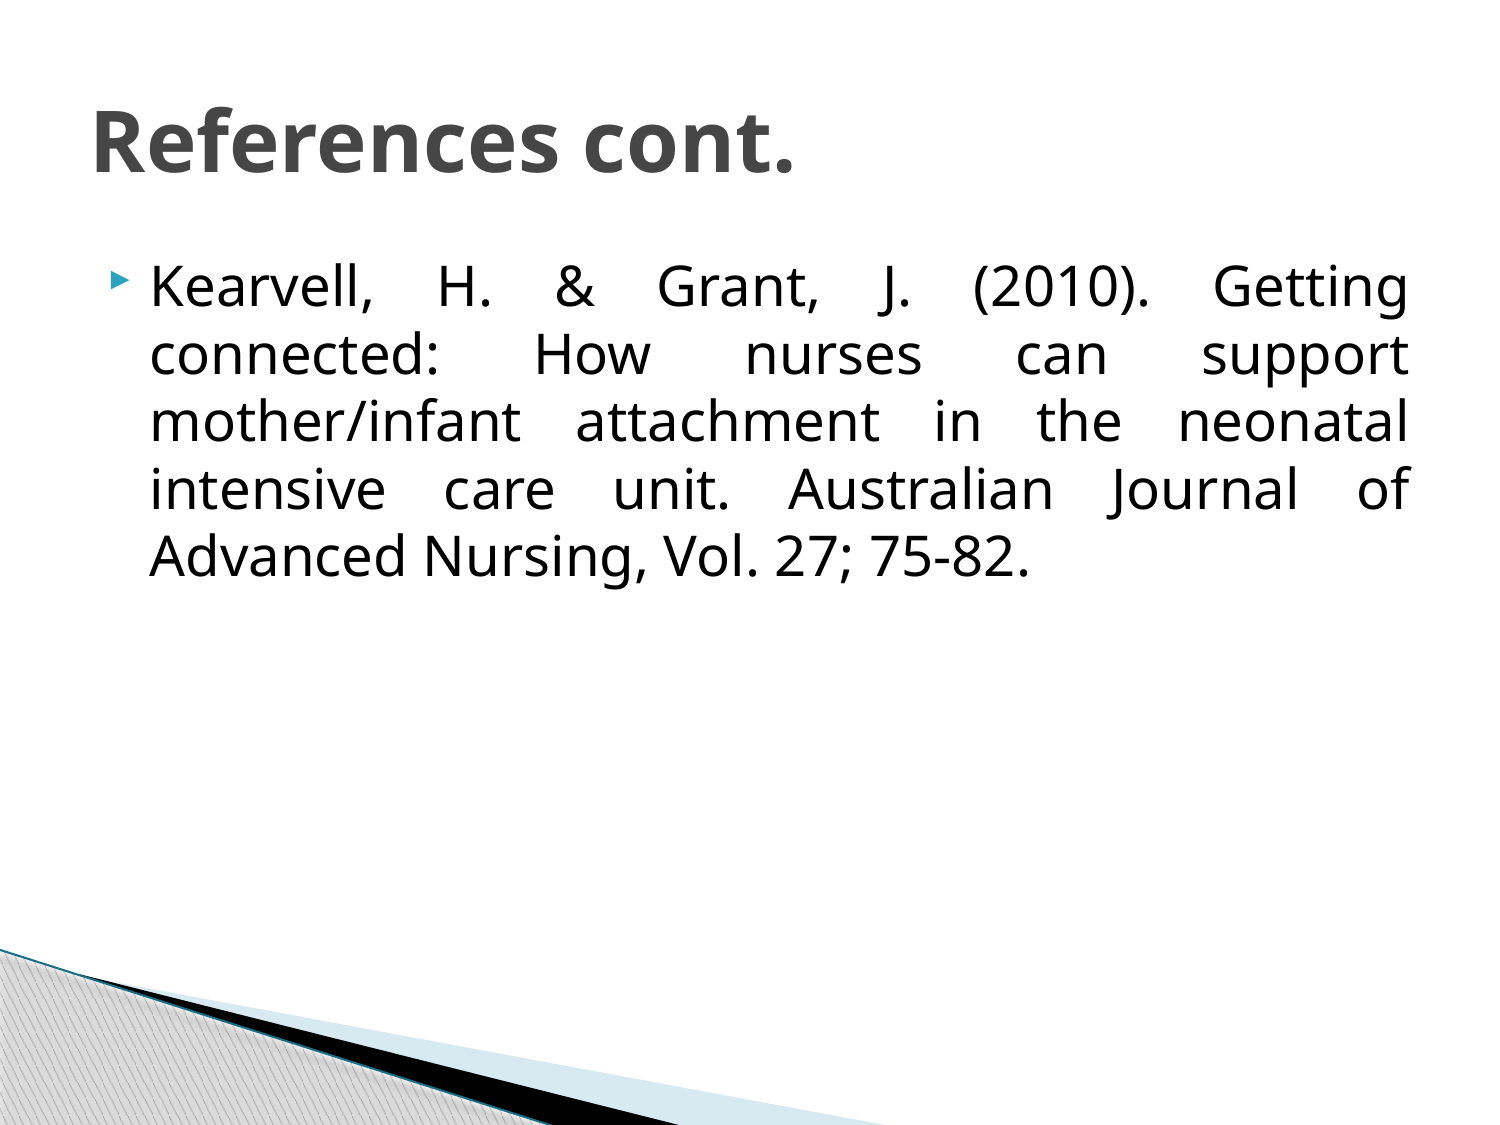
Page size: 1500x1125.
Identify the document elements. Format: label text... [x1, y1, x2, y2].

list Kearvell, H. & Grant, J. (2010). Getting connected: How nurses can support mother/infant attachment in the neonatal intensive care unit. Australian Journal of Advanced Nursing, Vol. 27; 75-82. [75, 243, 1425, 986]
title References cont. [75, 45, 1425, 233]
